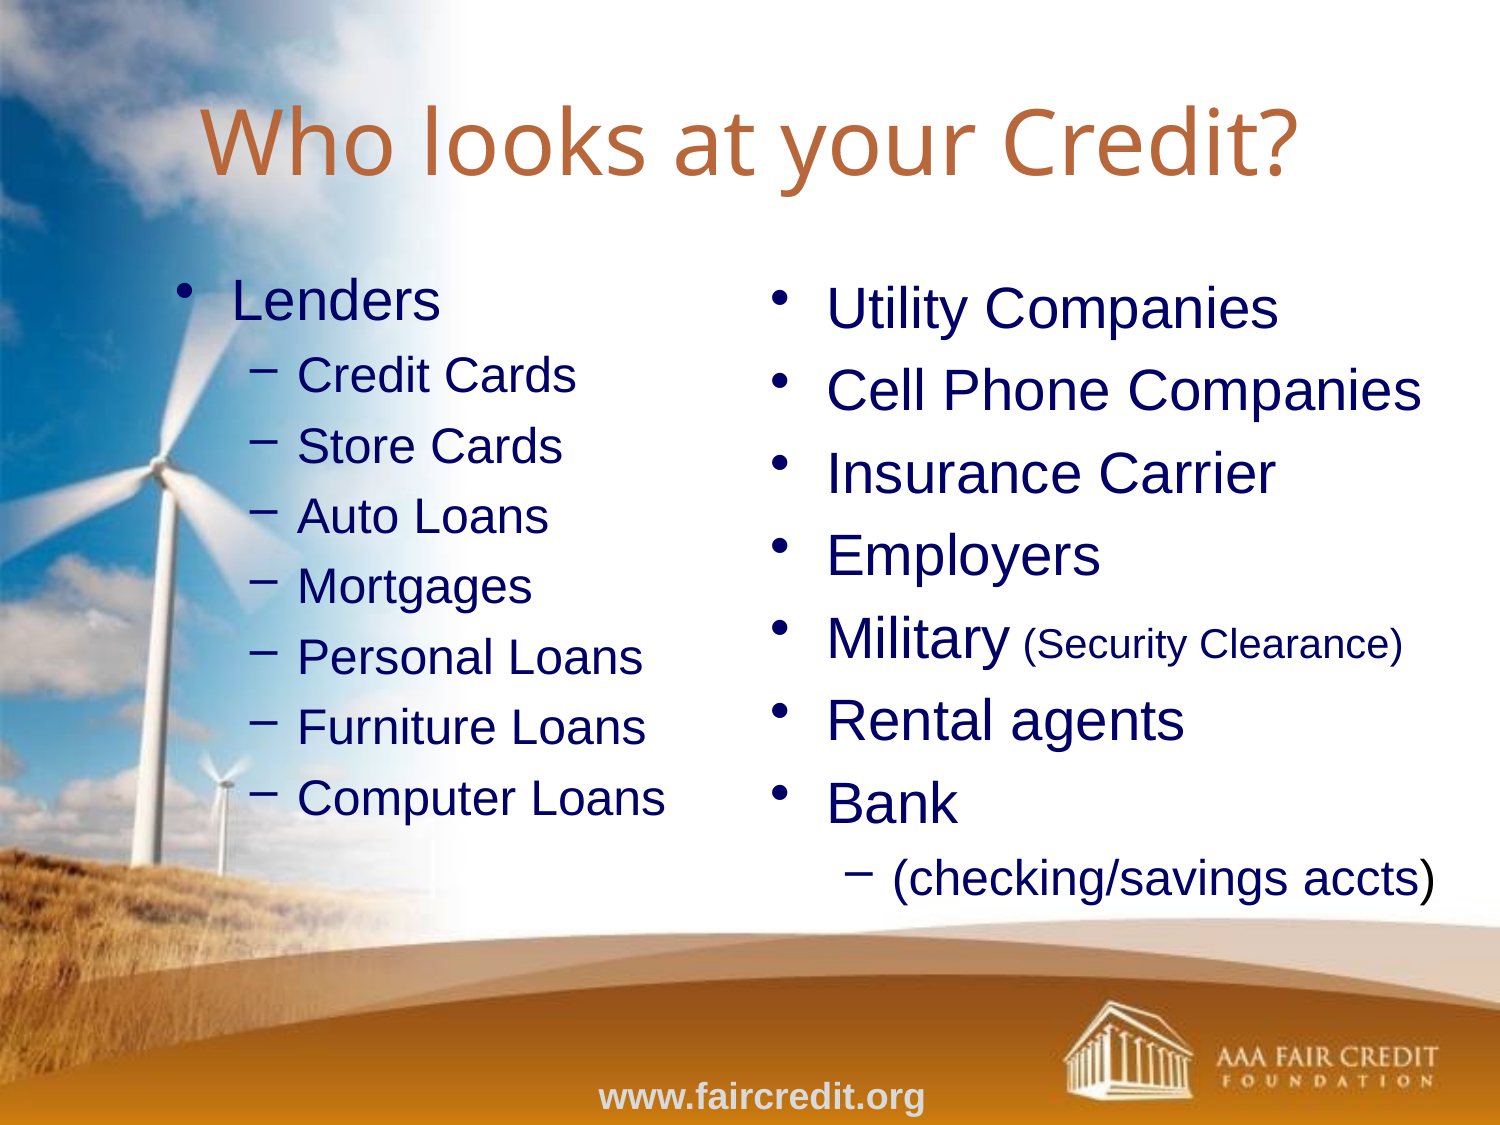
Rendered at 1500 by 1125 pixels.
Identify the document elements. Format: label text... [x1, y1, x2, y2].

list Lenders Credit Cards Store Cards Auto Loans Mortgages Personal Loans Furniture Loans Computer Loans [174, 262, 863, 1005]
title Who looks at your Credit? [75, 45, 1425, 233]
picture [0, 0, 1500, 1125]
text_box www.faircredit.org [499, 1064, 1025, 1124]
text_box Utility Companies Cell Phone Companies Insurance Carrier Employers Military (Security Clearance) Rental agents Bank (checking/savings accts) [762, 262, 1500, 913]
